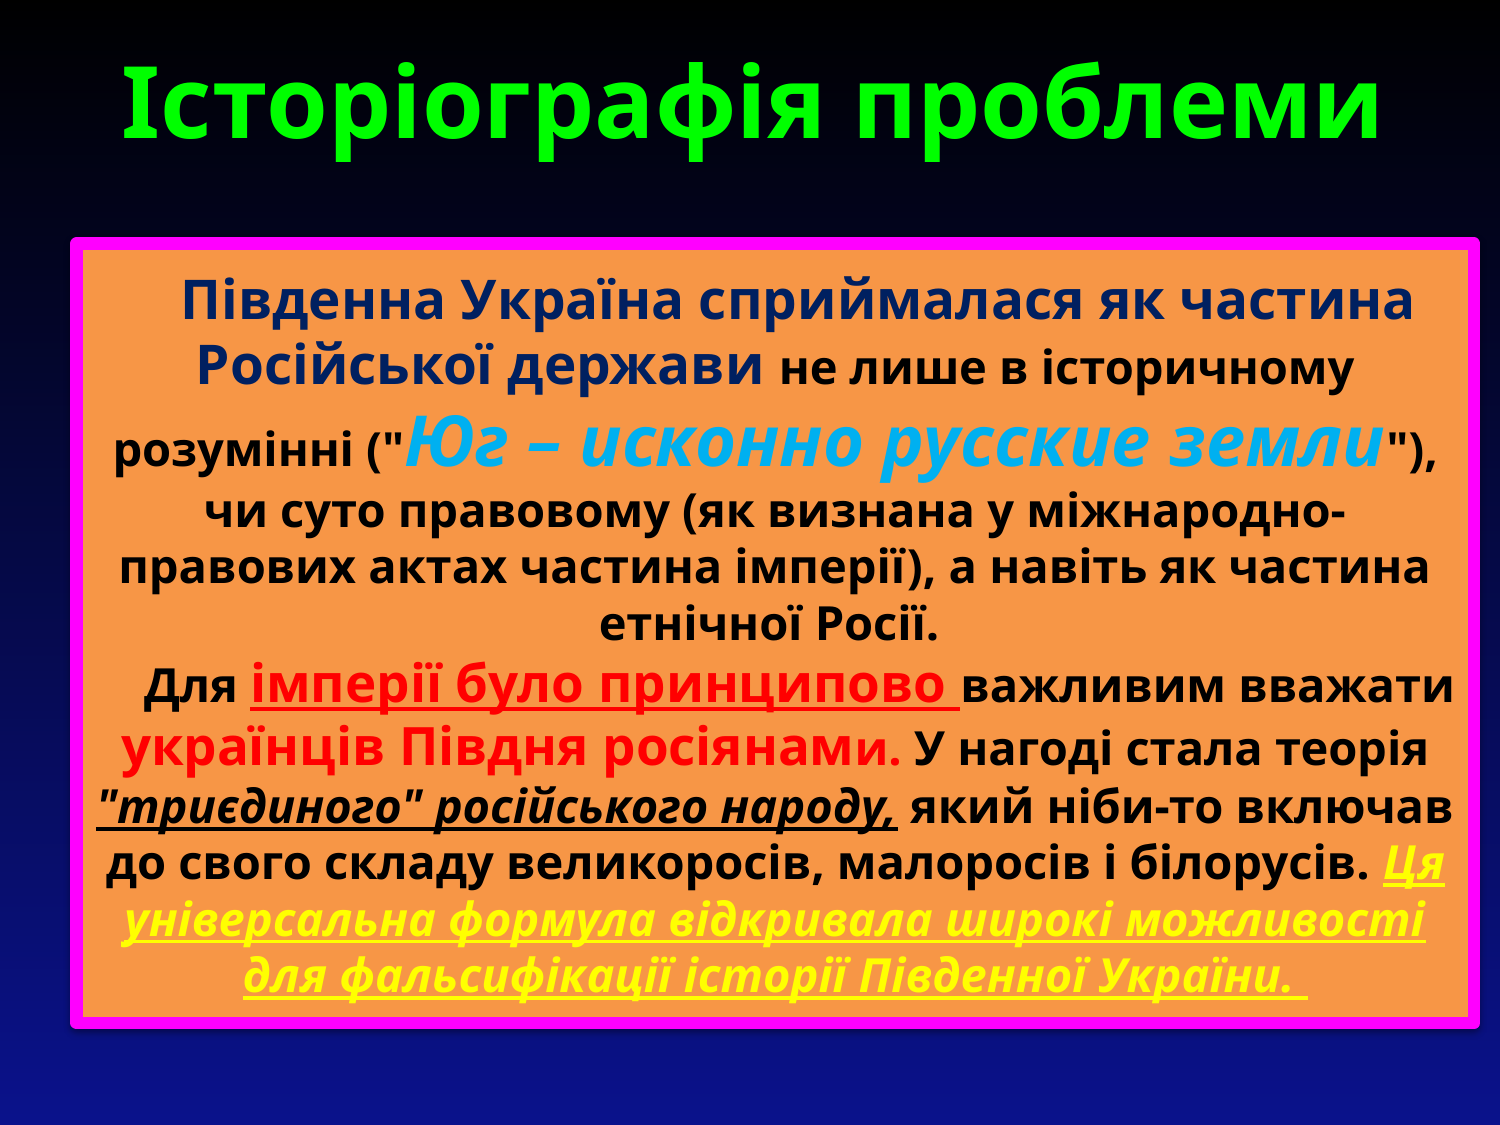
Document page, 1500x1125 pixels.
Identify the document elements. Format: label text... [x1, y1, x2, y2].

text_box Історіографія проблеми [29, 30, 1401, 166]
title Південна Україна сприймалася як частина Російської держави не лише в історичному розумінні ("Юг – исконно русские земли"), чи суто правовому (як визнана у міжнародно-правових актах частина імперії), а навіть як частина етнічної Росії. Для імперії було принципово важливим вважати українців Півдня росіянами. У нагоді стала теорія "триєдиного" російського народу, який ніби-то включав до свого складу великоросів, малоросів і білорусів. Ця універсальна формула відкривала широкі можливості для фальсифікації історії Південної України. [74, 240, 1477, 1026]
